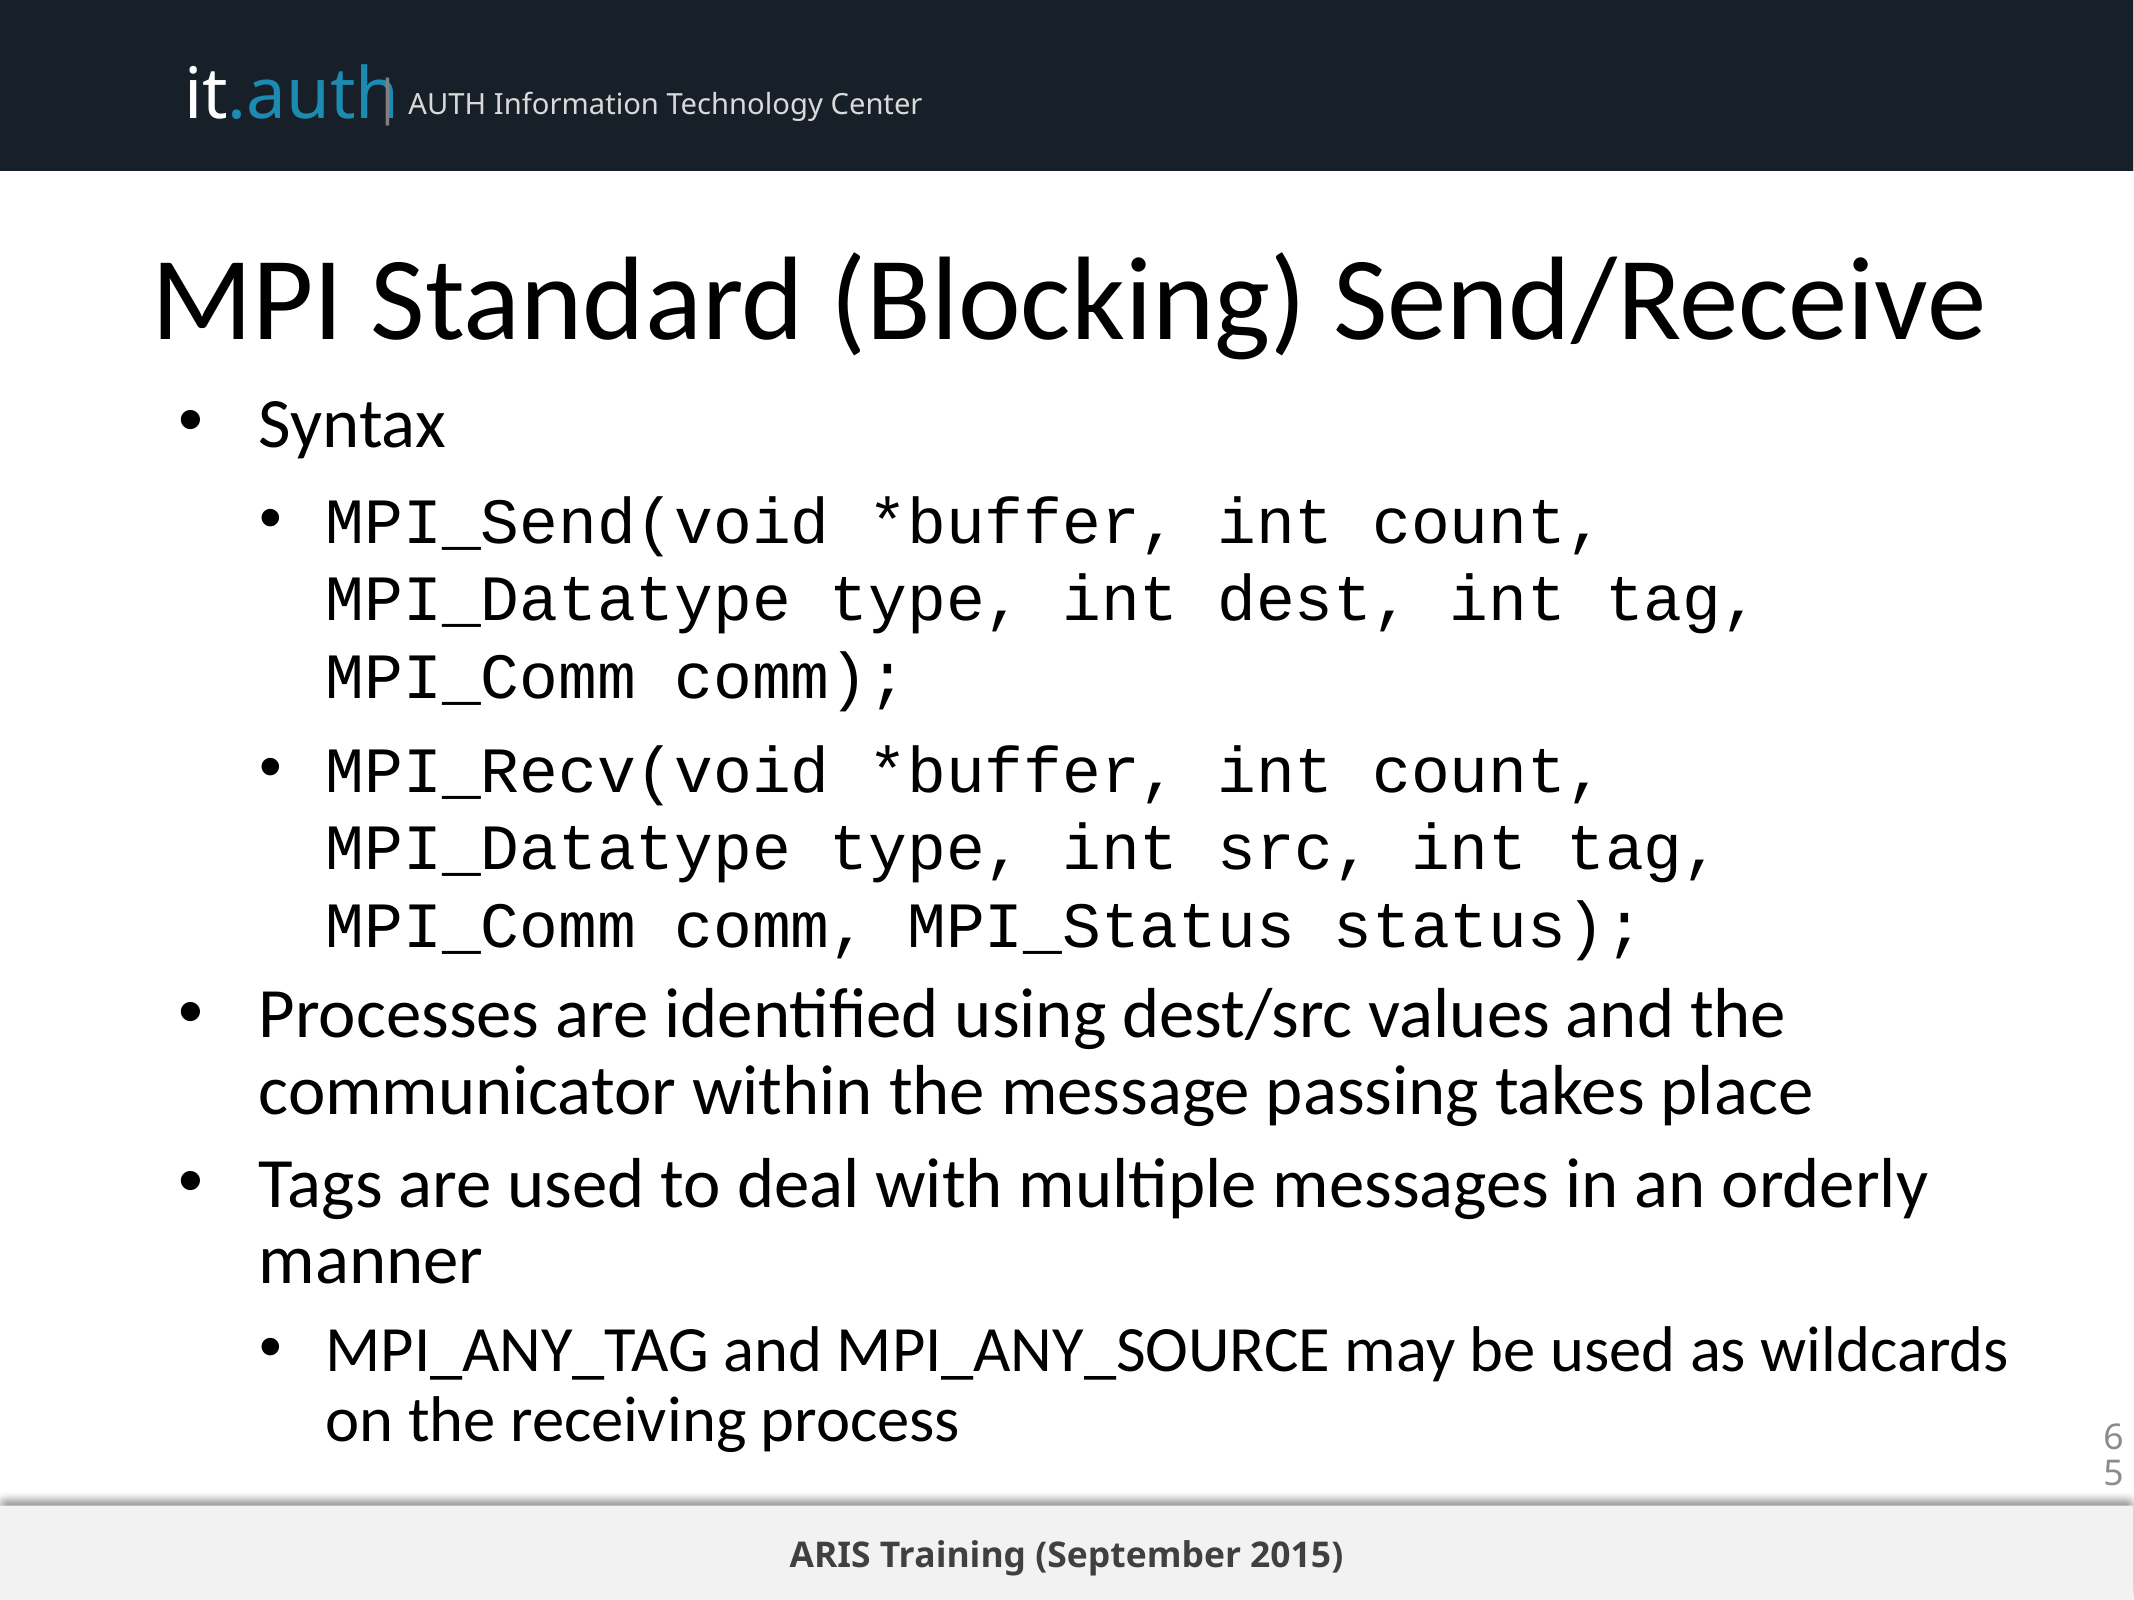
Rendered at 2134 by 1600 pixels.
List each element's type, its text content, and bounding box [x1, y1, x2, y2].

list Syntax MPI_Send(void *buffer, int count, MPI_Datatype type, int dest, int tag, MPI_Comm comm); MPI_Recv(void *buffer, int count, MPI_Datatype type, int src, int tag, MPI_Comm comm, MPI_Status status); Processes are identified using dest/src values and the communicator within the message passing takes place Tags are used to deal with multiple messages in an orderly manner MPI_ANY_TAG and MPI_ANY_SOURCE may be used as wildcards on the receiving process [122, 366, 2054, 1580]
title MPI Standard (Blocking) Send/Receive [109, 197, 2030, 387]
slide_number 65 [2082, 1412, 2134, 1465]
